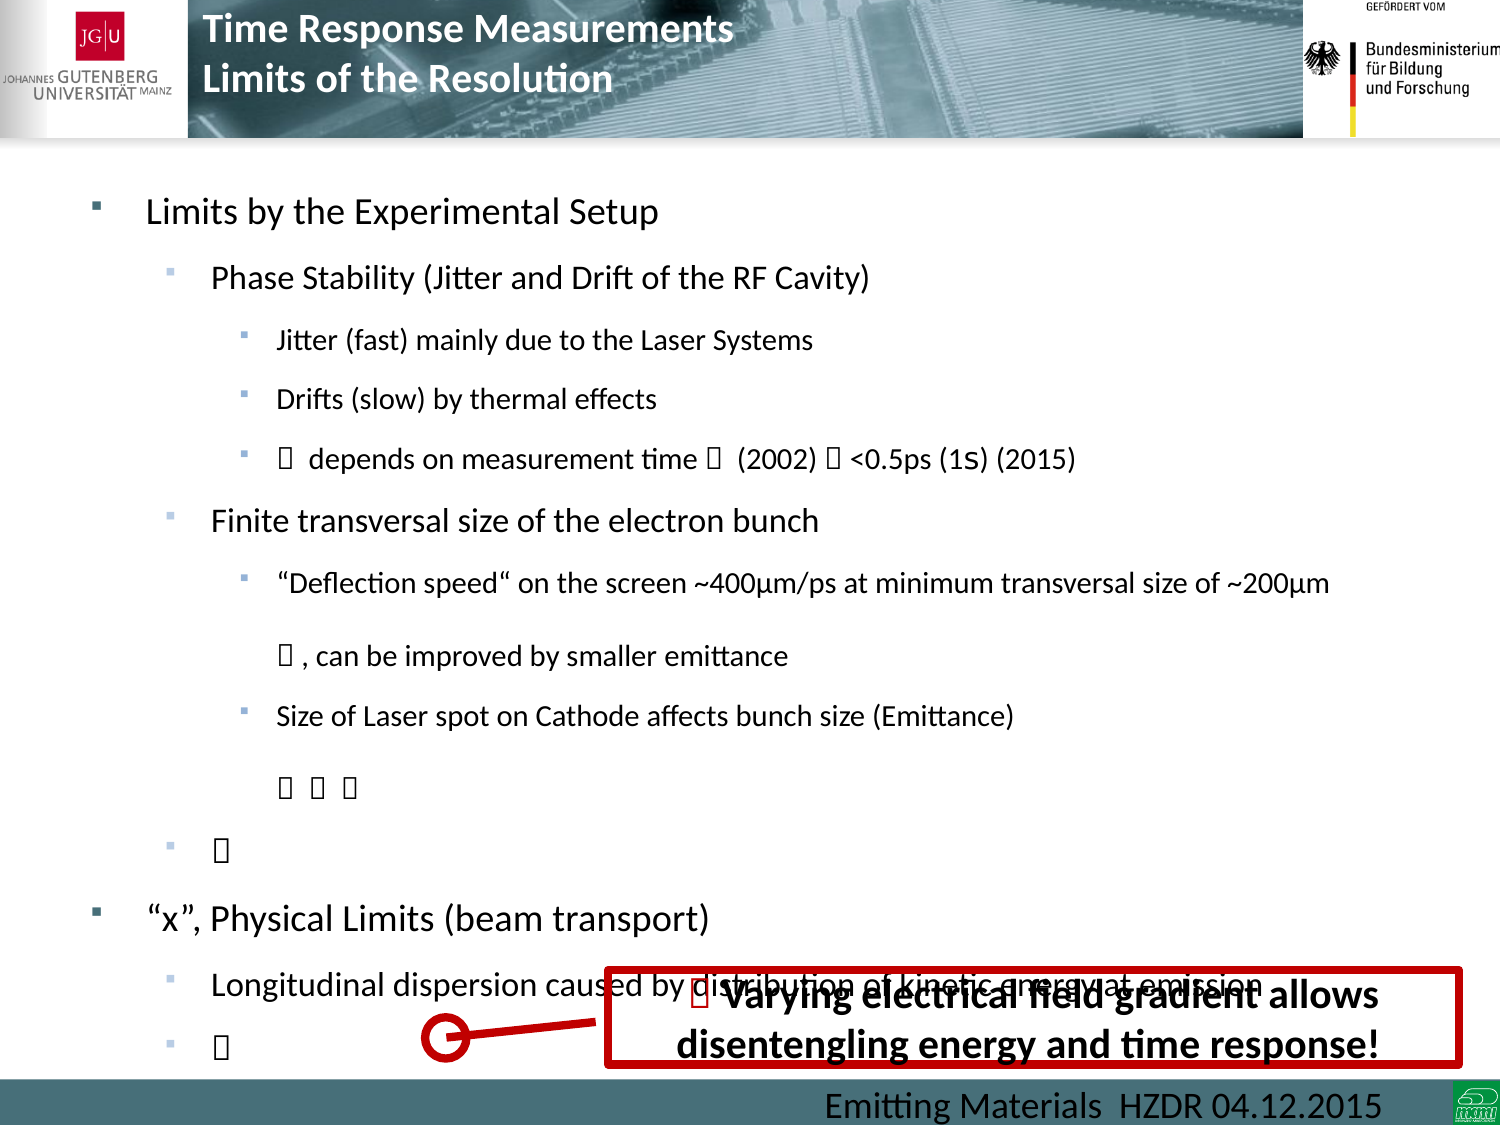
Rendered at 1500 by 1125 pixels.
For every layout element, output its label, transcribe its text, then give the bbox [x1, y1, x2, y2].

picture [0, 0, 177, 114]
text_box  Varying electrical field gradient allows disentengling energy and time response! [446, 1019, 596, 1040]
picture [1425, 1, 1500, 137]
title Time Response Measurements Limits of the Resolution [187, 0, 1425, 139]
text_box [423, 1015, 469, 1061]
text_box  Varying electrical field gradient allows disentengling energy and time response! [606, 968, 1461, 1067]
